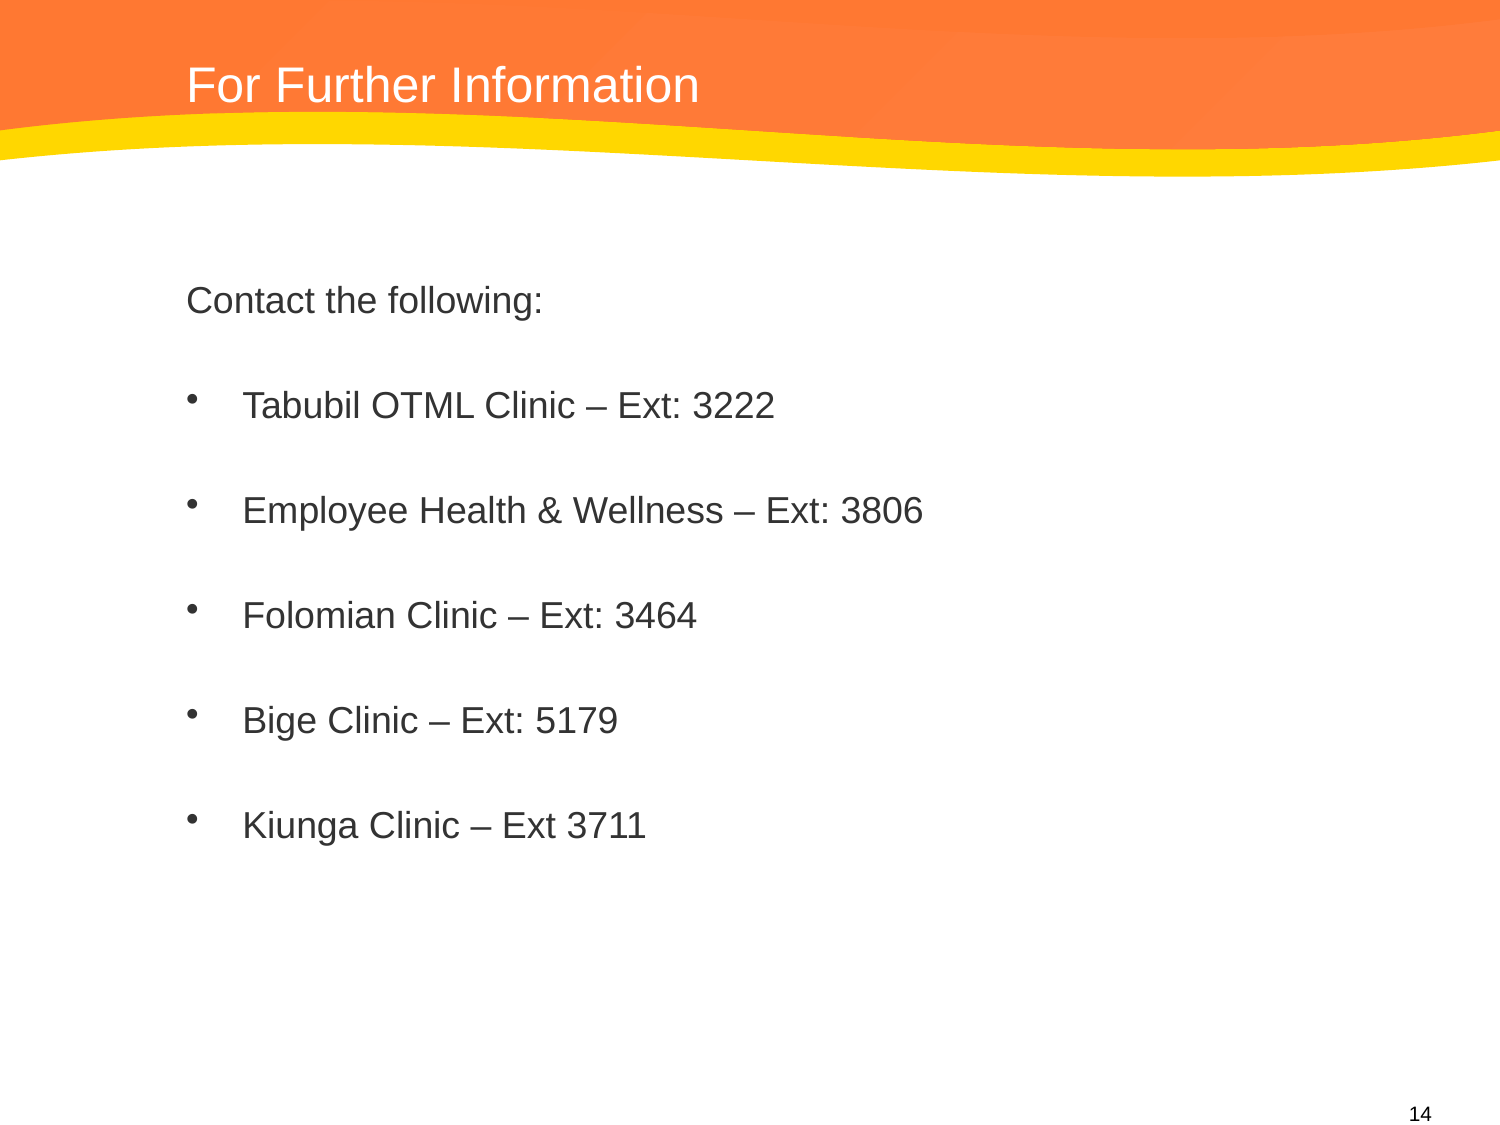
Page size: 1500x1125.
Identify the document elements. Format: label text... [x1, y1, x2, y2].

title For Further Information [170, 24, 1426, 141]
list Contact the following: Tabubil OTML Clinic – Ext: 3222 Employee Health & Wellness – Ext: 3806 Folomian Clinic – Ext: 3464 Bige Clinic – Ext: 5179 Kiunga Clinic – Ext 3711 [170, 268, 1448, 1036]
slide_number 14 [1096, 1092, 1448, 1125]
